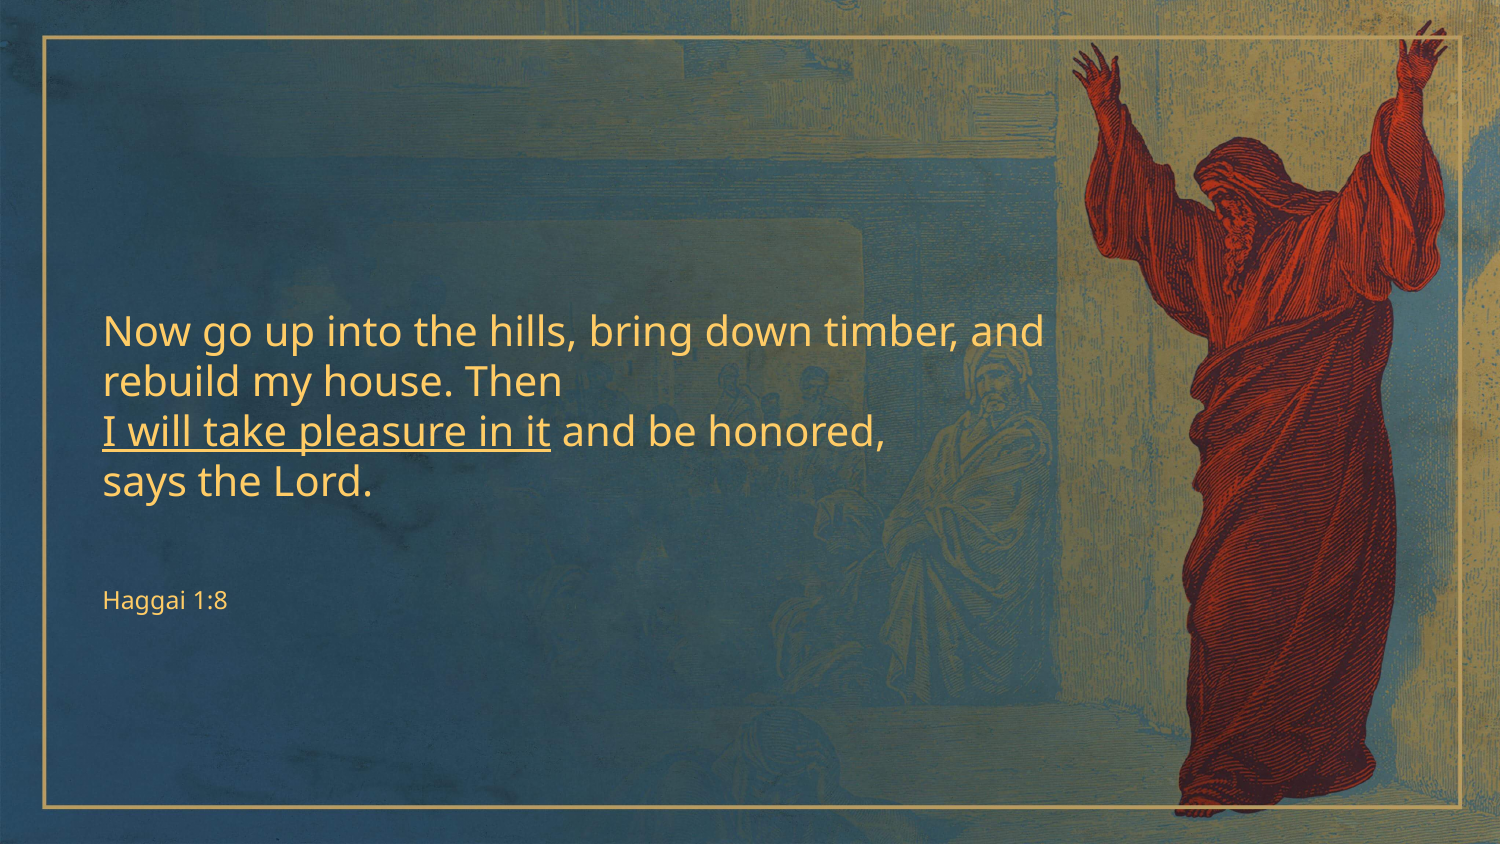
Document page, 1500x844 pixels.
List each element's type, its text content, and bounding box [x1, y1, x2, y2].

text_box Now go up into the hills, bring down timber, and rebuild my house. Then I will take pleasure in it and be honored, says the Lord. Haggai 1:8 [87, 296, 1150, 622]
picture [0, 0, 1500, 844]
